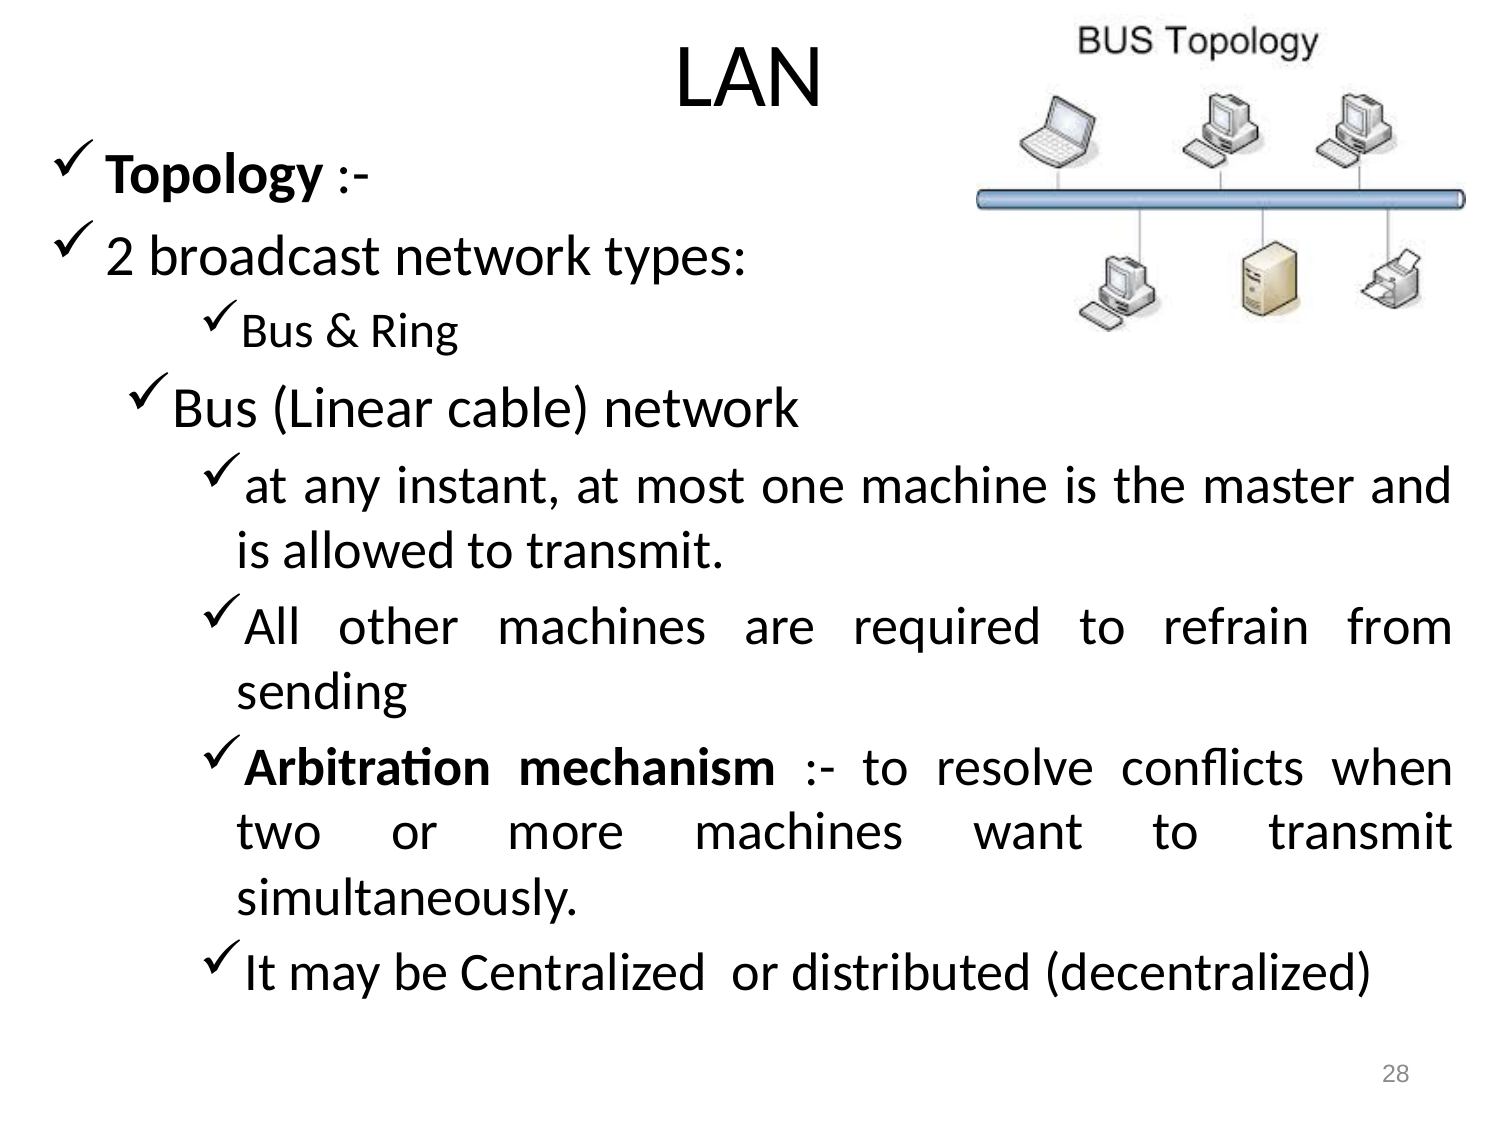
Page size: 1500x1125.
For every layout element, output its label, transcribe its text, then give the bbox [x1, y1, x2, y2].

title LAN [0, 0, 1500, 141]
picture [976, 14, 1466, 332]
list Topology :- 2 broadcast network types: Bus & Ring Bus (Linear cable) network at any instant, at most one machine is the master and is allowed to transmit. All other machines are required to refrain from sending Arbitration mechanism :- to resolve conflicts when two or more machines want to transmit simultaneously. It may be Centralized or distributed (decentralized) [34, 127, 1471, 1090]
slide_number 28 [1074, 1042, 1425, 1103]
